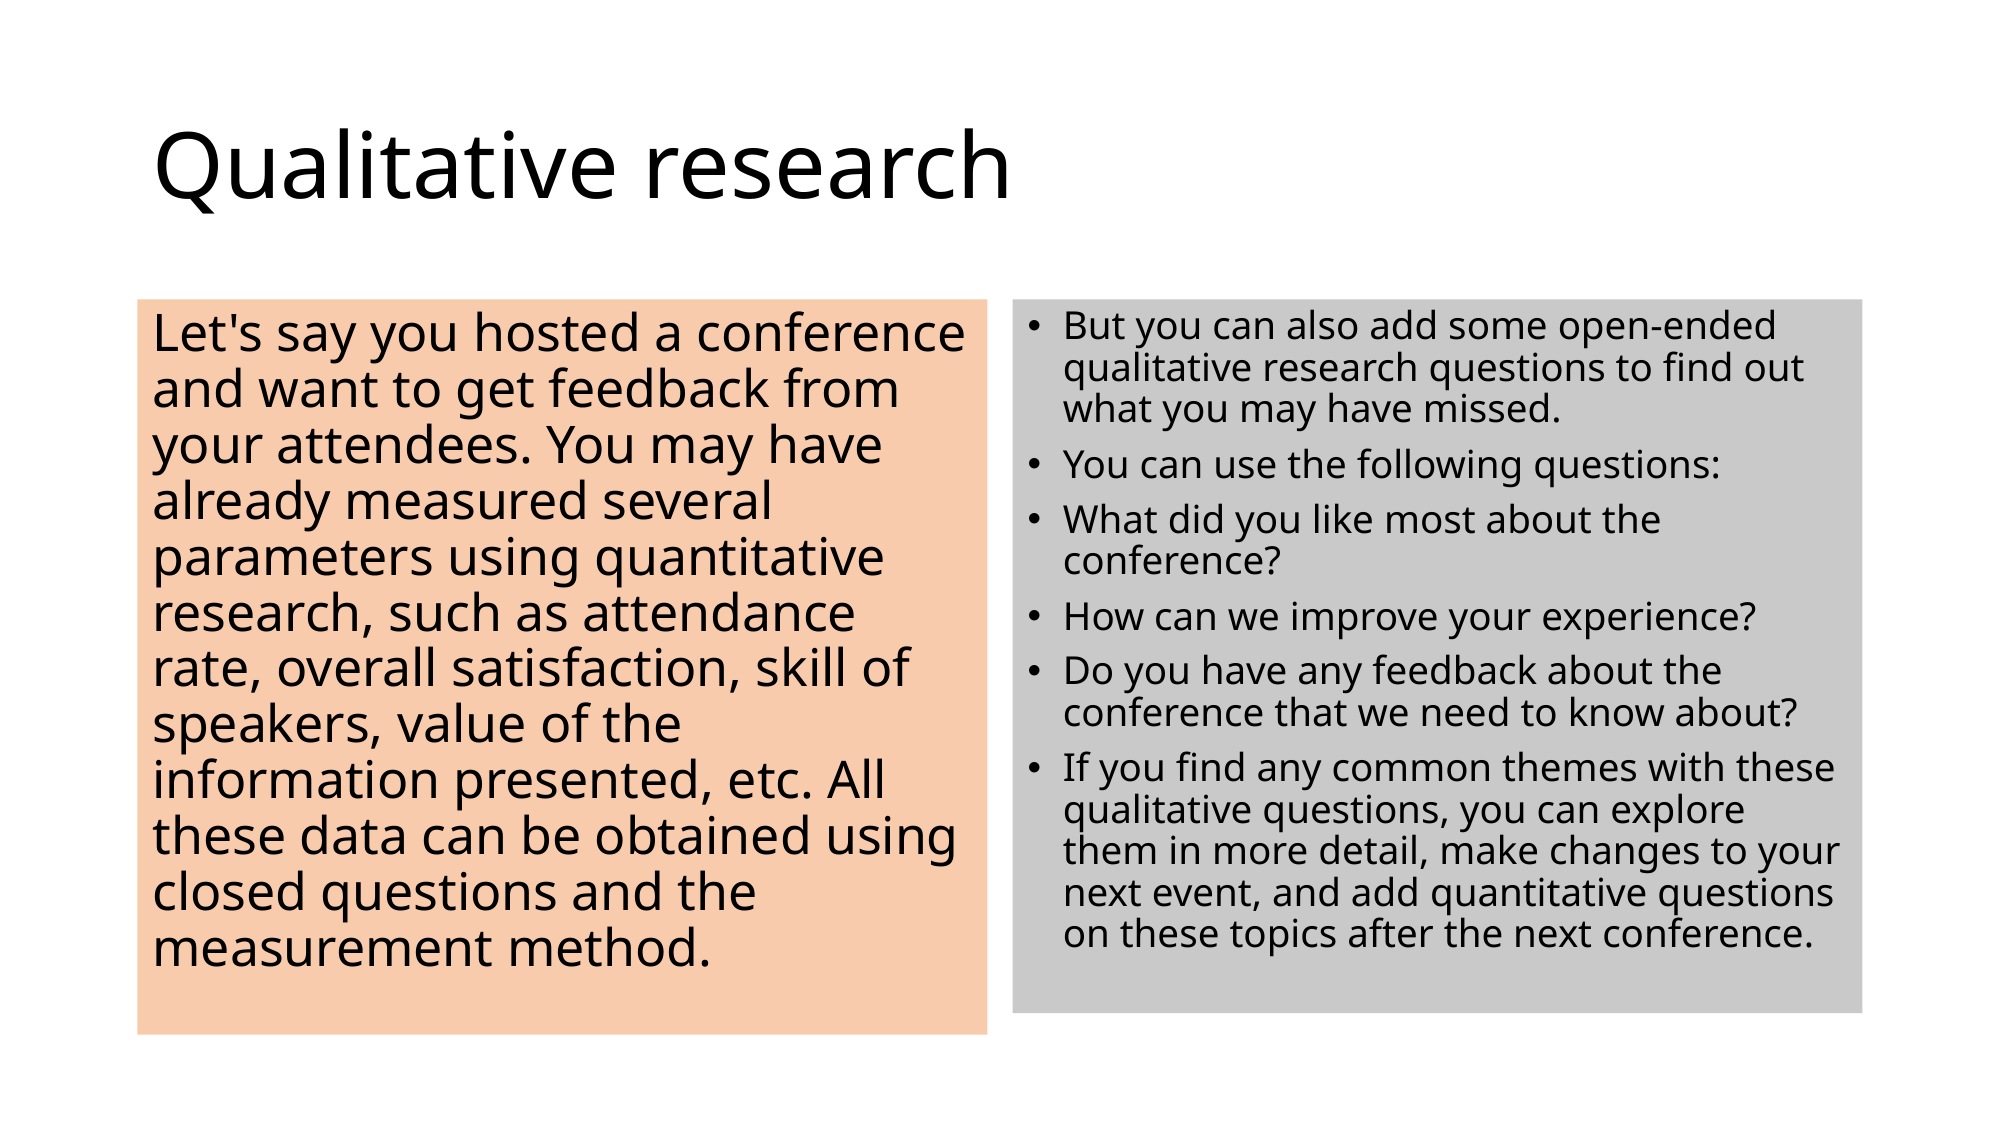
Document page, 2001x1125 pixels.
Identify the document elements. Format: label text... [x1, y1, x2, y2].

title Qualitative research [137, 59, 1863, 278]
list But you can also add some open-ended qualitative research questions to find out what you may have missed. You can use the following questions: What did you like most about the conference? How can we improve your experience? Do you have any feedback about the conference that we need to know about? If you find any common themes with these qualitative questions, you can explore them in more detail, make changes to your next event, and add quantitative questions on these topics after the next conference. [1012, 299, 1863, 1014]
list Let's say you hosted a conference and want to get feedback from your attendees. You may have already measured several parameters using quantitative research, such as attendance rate, overall satisfaction, skill of speakers, value of the information presented, etc. All these data can be obtained using closed questions and the measurement method. [137, 299, 988, 1035]
